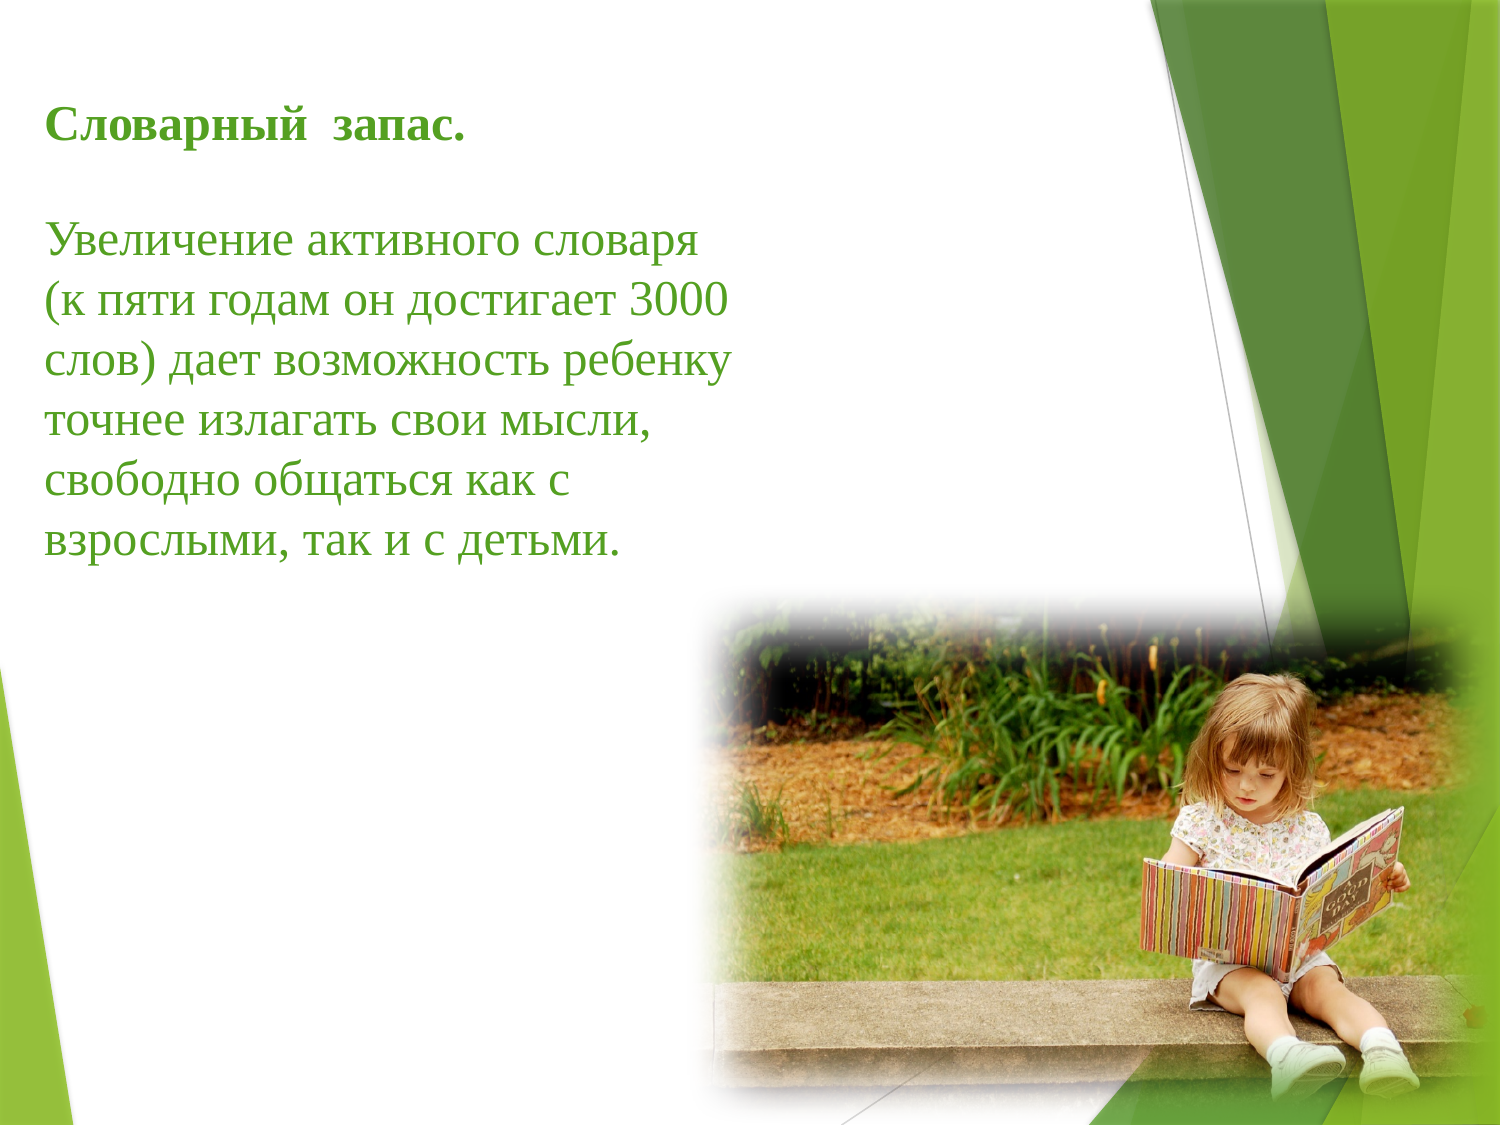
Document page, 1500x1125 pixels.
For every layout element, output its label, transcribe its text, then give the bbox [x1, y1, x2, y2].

picture [684, 581, 1500, 1125]
text_box Словарный запас. Увеличение активного словаря (к пяти годам он достигает 3000 слов) дает возможность ребенку точнее излагать свои мысли, свободно общаться как с взрослыми, так и с детьми. [0, 1, 750, 573]
